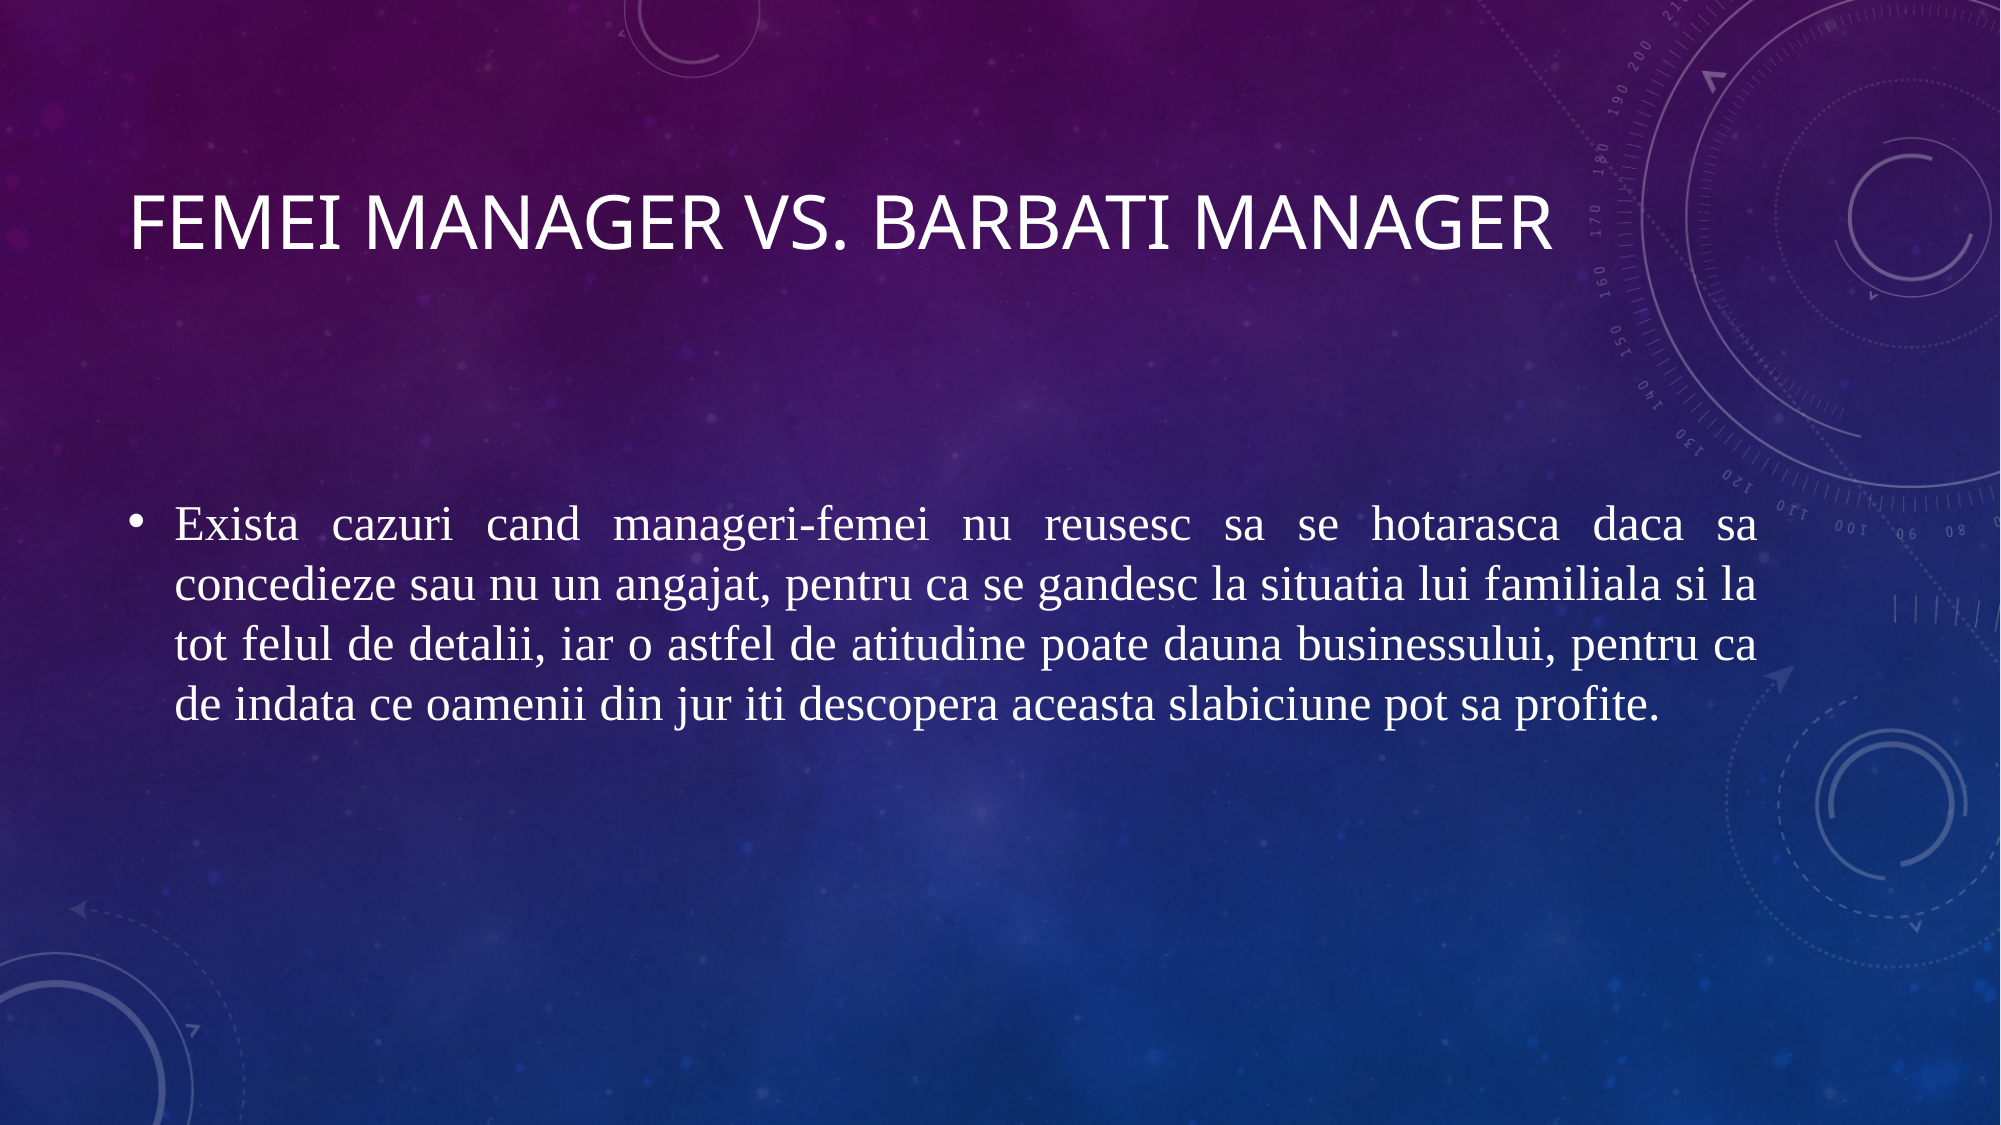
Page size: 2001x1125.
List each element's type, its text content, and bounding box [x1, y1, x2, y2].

list Exista cazuri cand manageri-femei nu reusesc sa se hotarasca daca sa concedieze sau nu un angajat, pentru ca se gandesc la situatia lui familiala si la tot felul de detalii, iar o astfel de atitudine poate dauna businessului, pentru ca de indata ce oamenii din jur iti descopera aceasta slabiciune pot sa profite. [112, 351, 1775, 950]
title FEMEI MANAGER VS. BARBATI MANAGER [112, 99, 1775, 339]
picture [0, 0, 2001, 1125]
